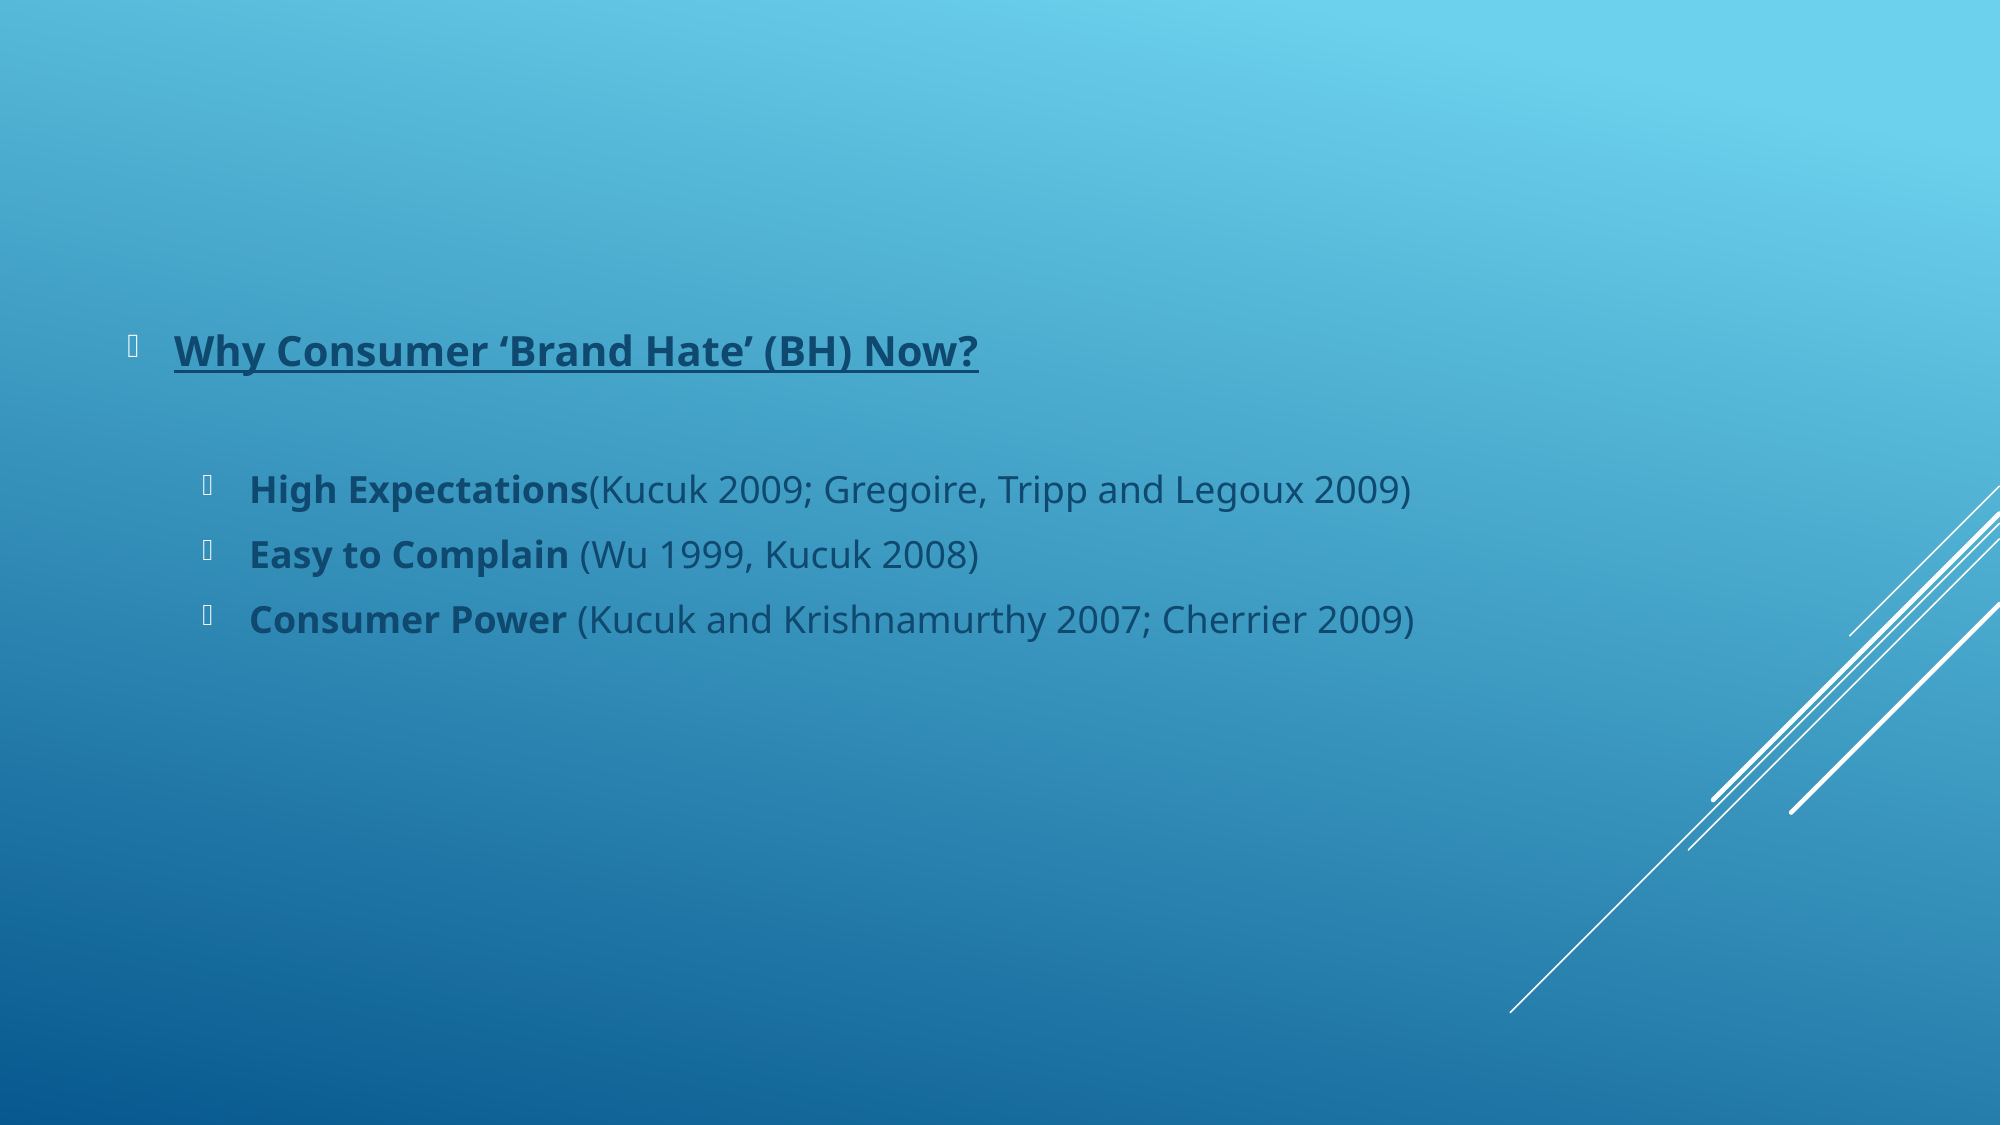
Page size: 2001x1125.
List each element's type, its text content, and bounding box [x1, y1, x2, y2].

list Why Consumer ‘Brand Hate’ (BH) Now? High Expectations(Kucuk 2009; Gregoire, Tripp and Legoux 2009) Easy to Complain (Wu 1999, Kucuk 2008) Consumer Power (Kucuk and Krishnamurthy 2007; Cherrier 2009) [112, 112, 1513, 706]
